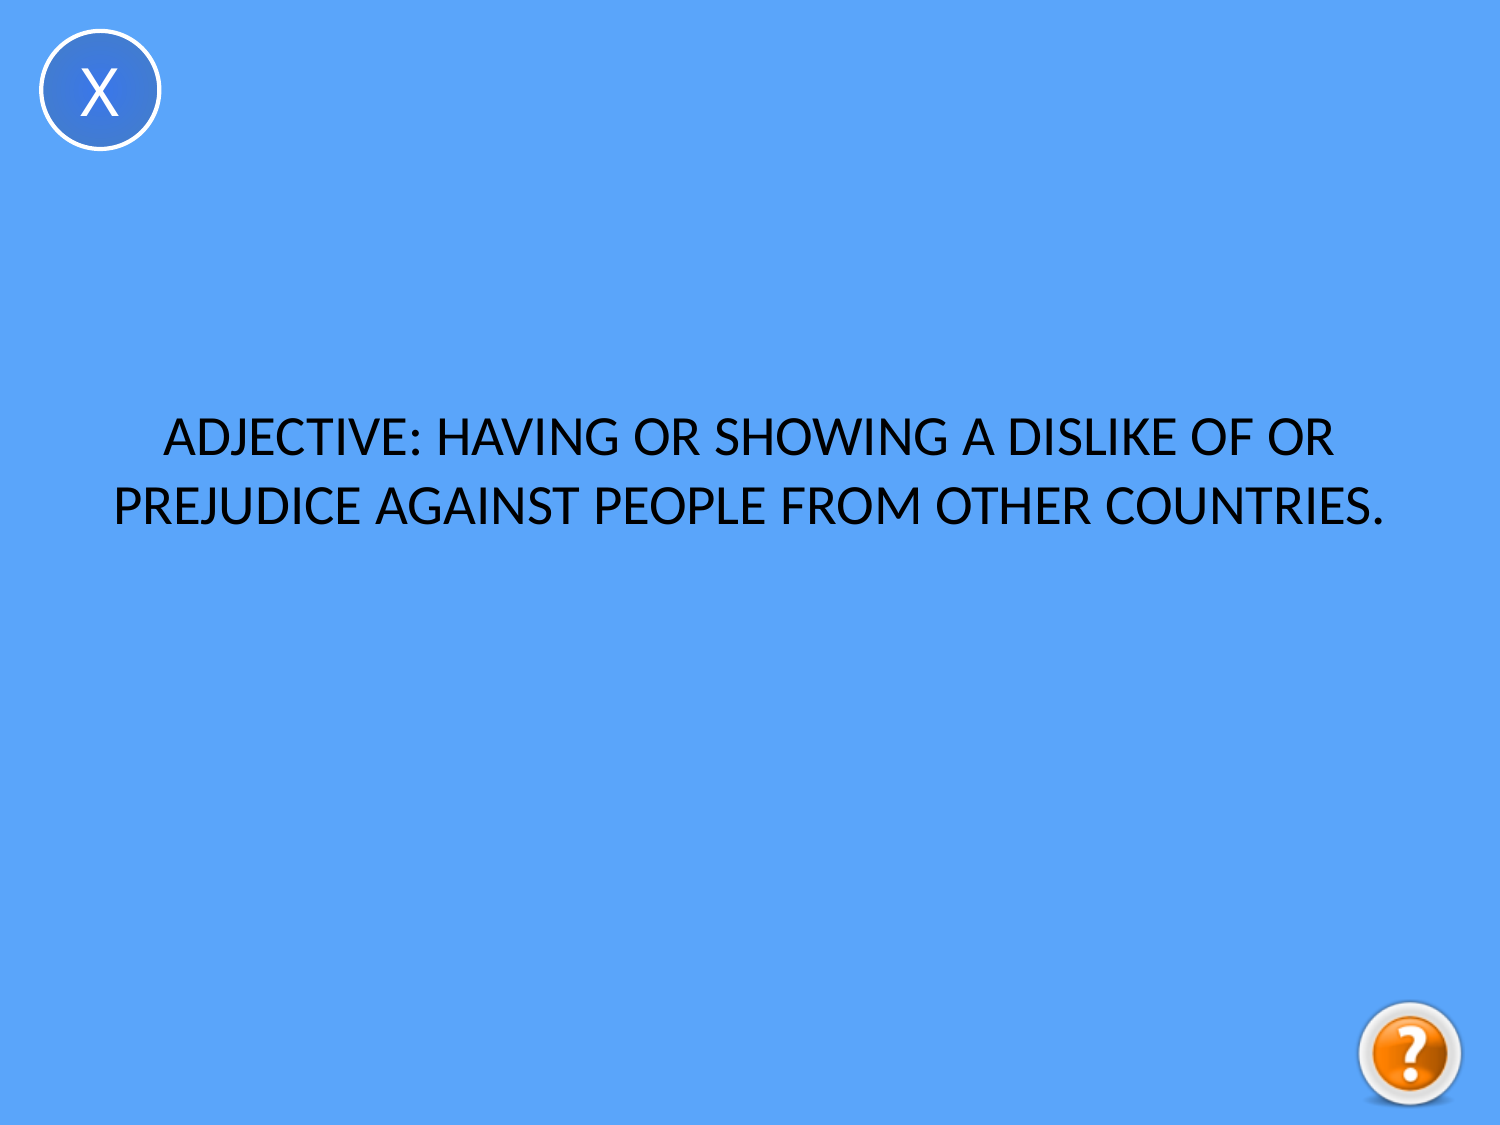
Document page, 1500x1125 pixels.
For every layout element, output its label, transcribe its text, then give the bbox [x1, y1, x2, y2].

text_box X [39, 28, 162, 152]
picture [1352, 999, 1466, 1113]
title ADJECTIVE: HAVING OR SHOWING A DISLIKE OF OR PREJUDICE AGAINST PEOPLE FROM OTHER COUNTRIES. [75, 373, 1425, 561]
